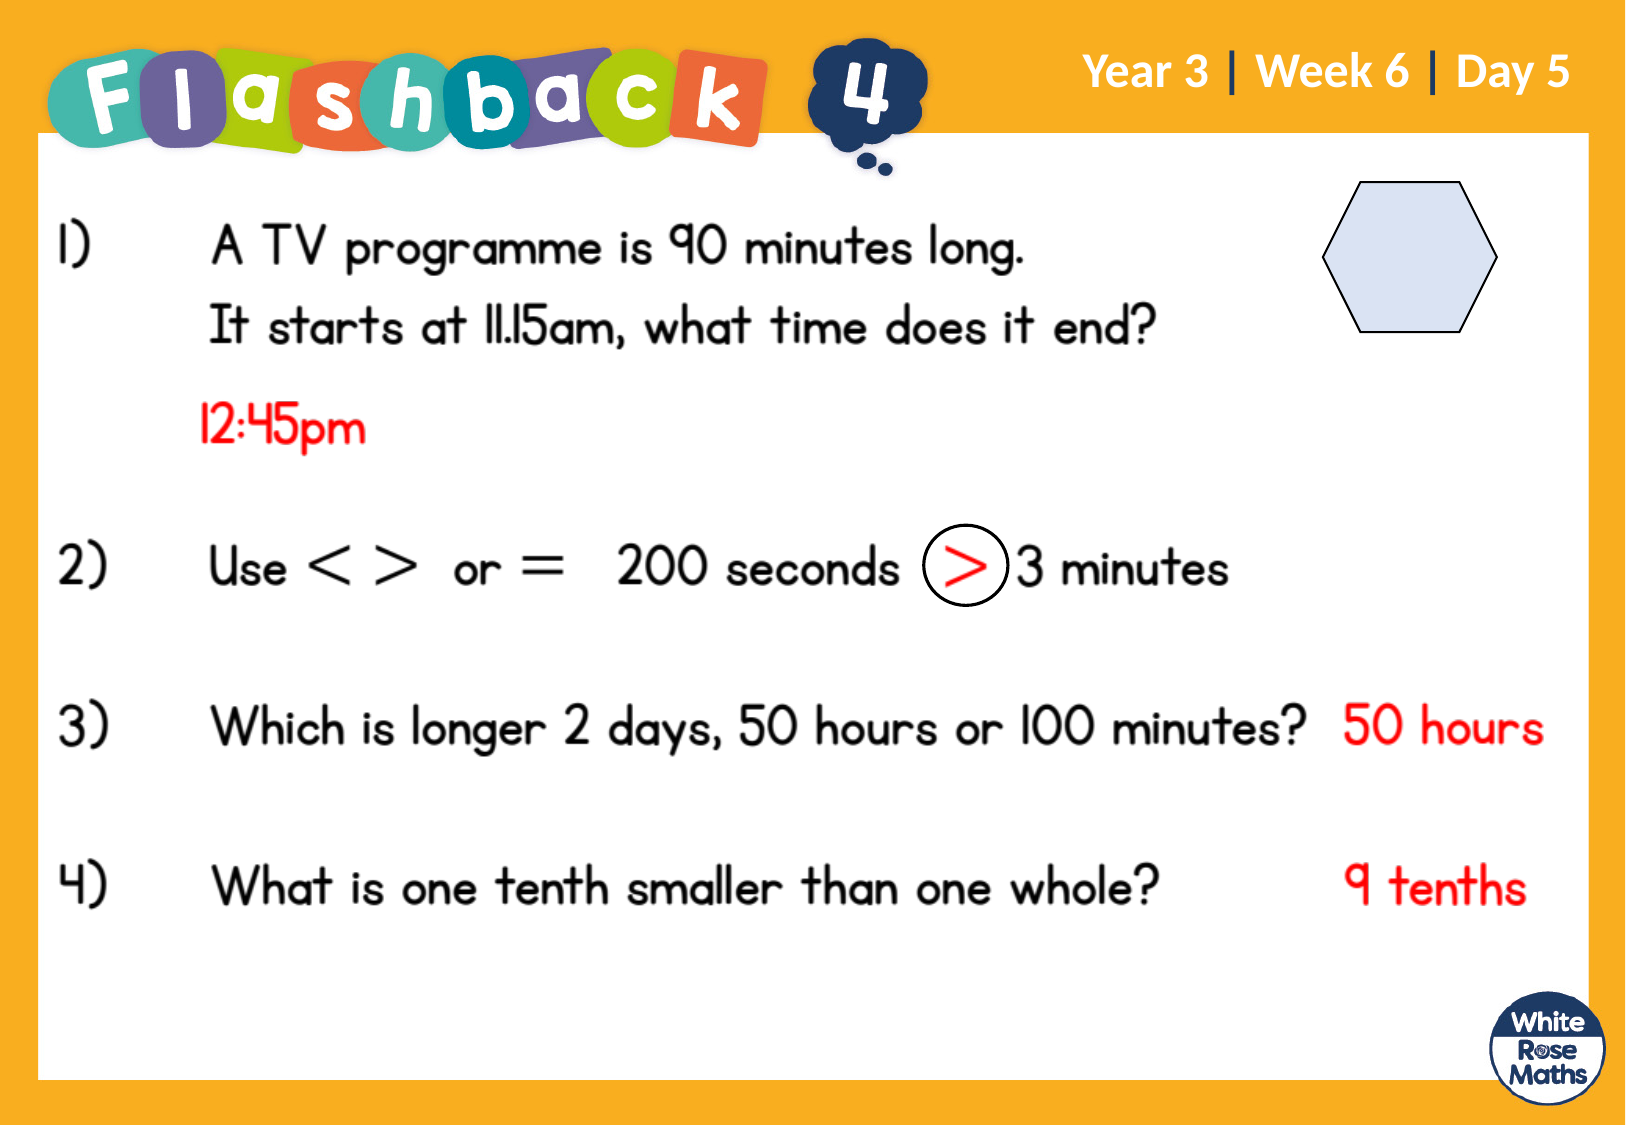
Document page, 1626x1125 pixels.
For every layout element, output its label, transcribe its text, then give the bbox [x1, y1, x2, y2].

text_box [1359, 181, 1499, 334]
picture [0, 0, 1626, 1125]
text_box Year 3 | Week 6 | Day 5 [991, 36, 1587, 108]
